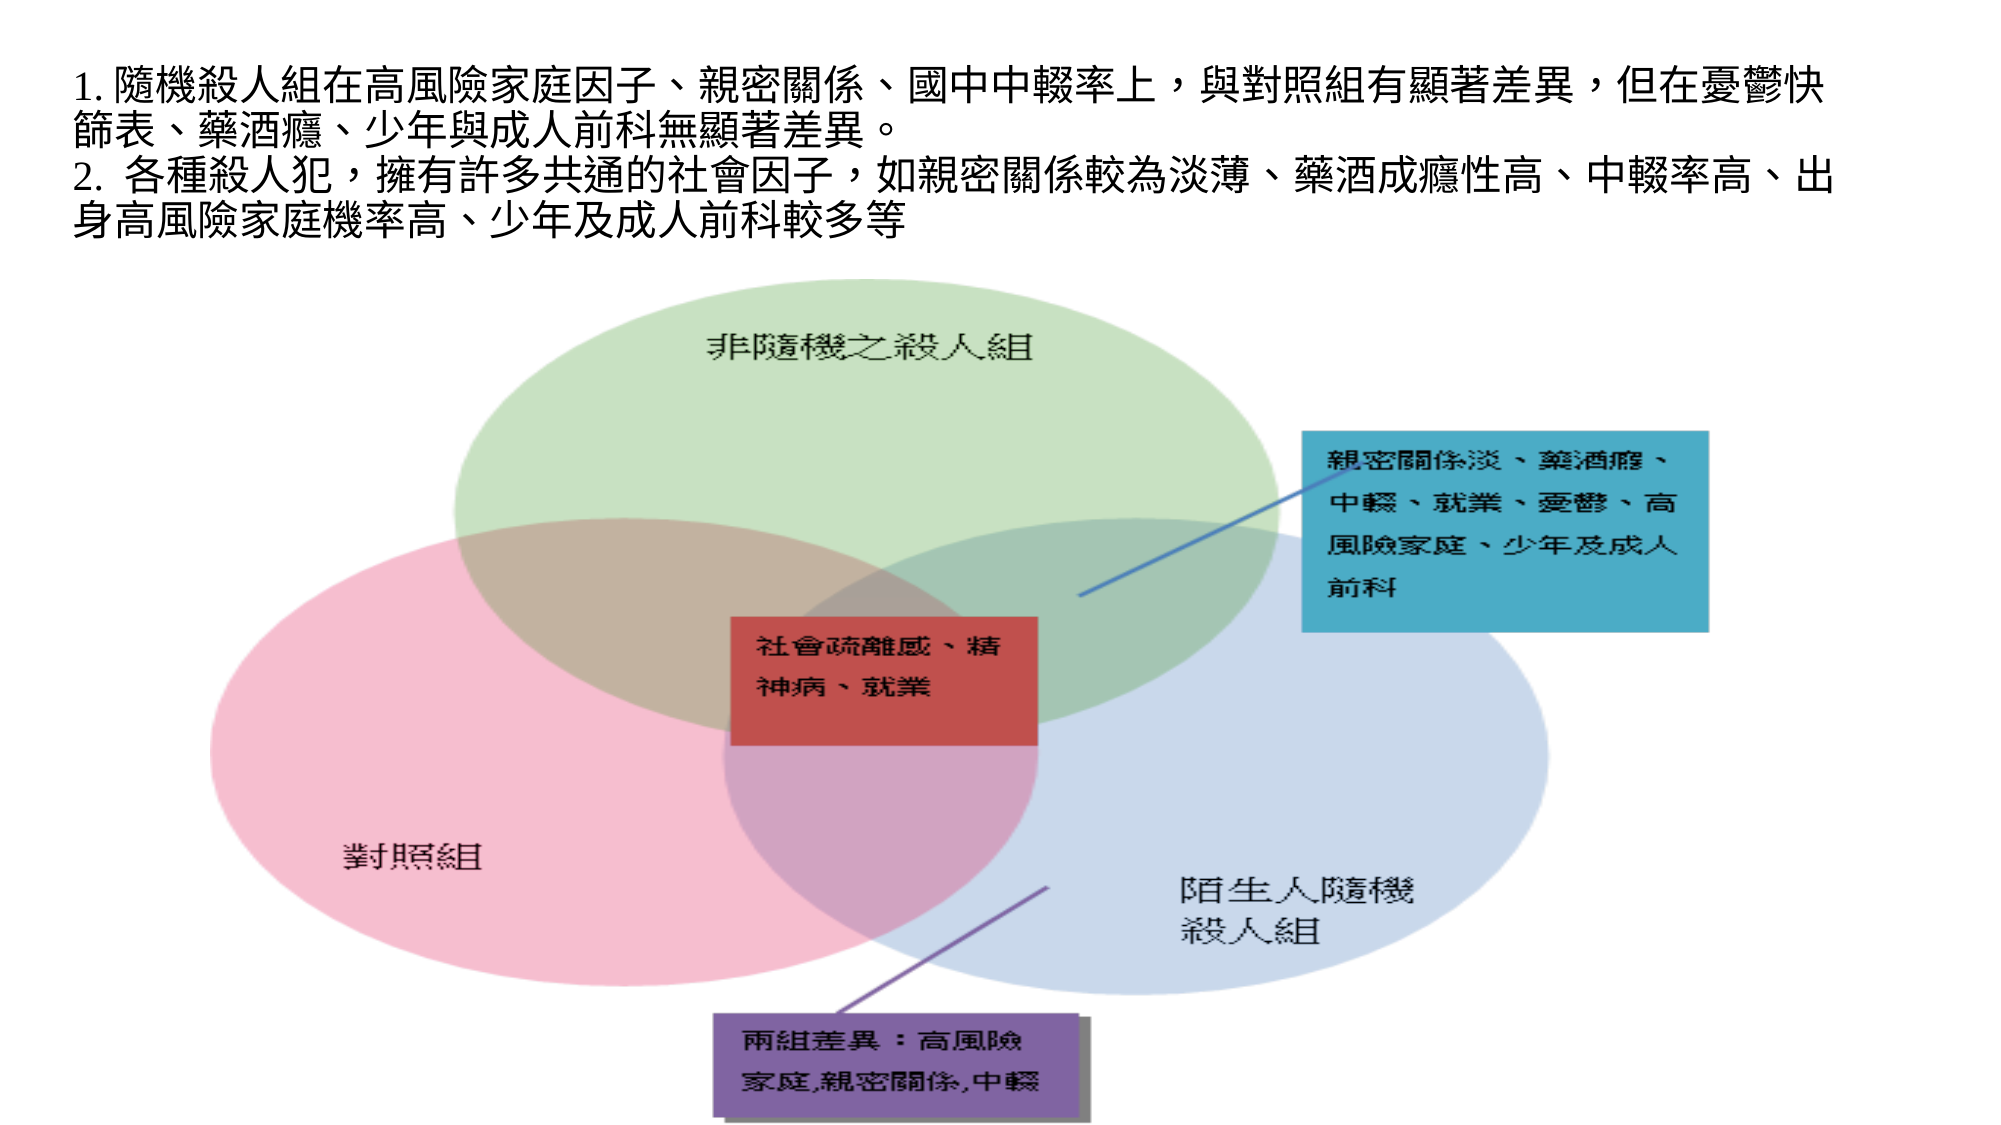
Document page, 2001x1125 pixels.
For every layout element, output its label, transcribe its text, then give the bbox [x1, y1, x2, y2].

title 1.隨機殺人組在高風險家庭因子、親密關係、國中中輟率上，與對照組有顯著差異，但在憂鬱快篩表、藥酒癮、少年與成人前科無顯著差異。 2. 各種殺人犯，擁有許多共通的社會因子，如親密關係較為淡薄、藥酒成癮性高、中輟率高、出身高風險家庭機率高、少年及成人前科較多等 [57, 46, 1863, 264]
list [209, 279, 1713, 1125]
